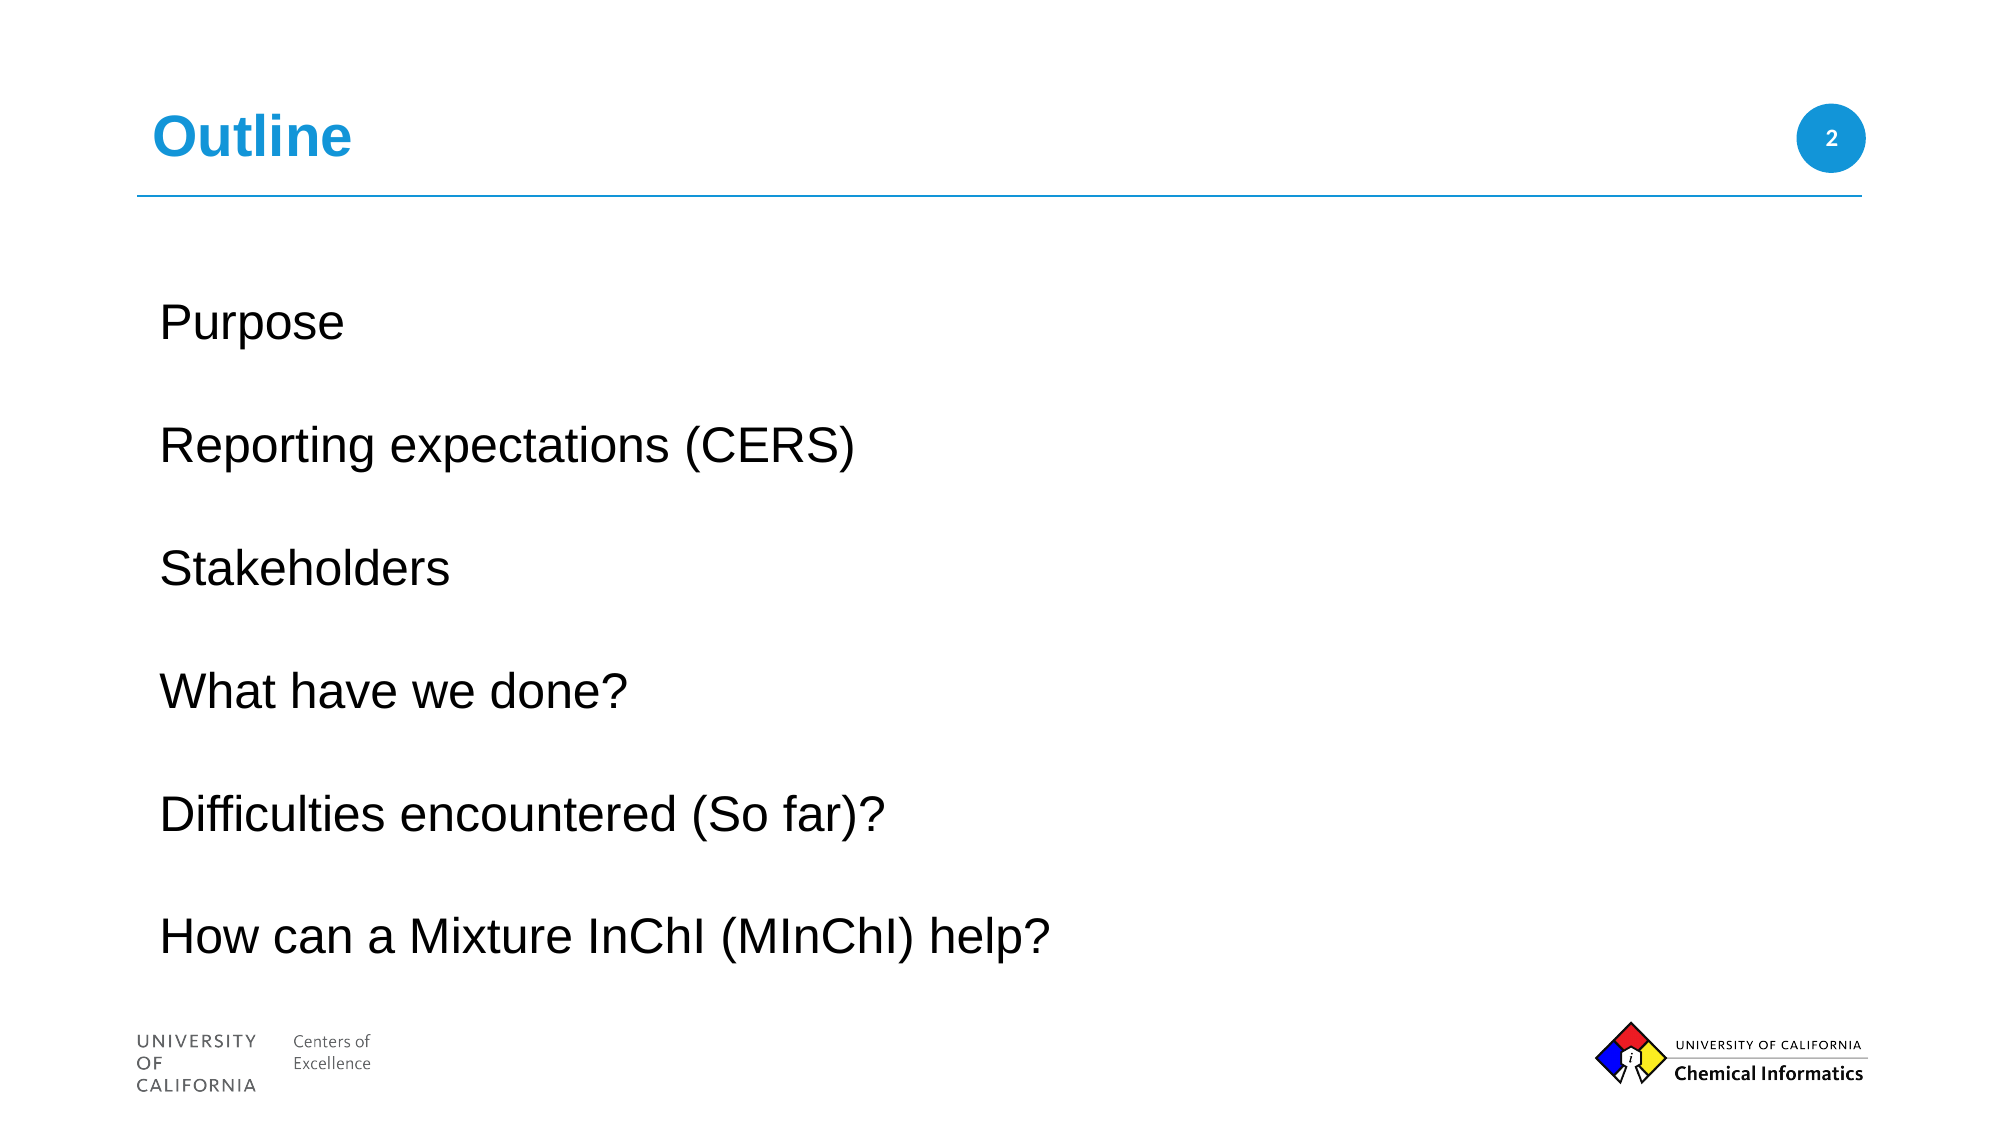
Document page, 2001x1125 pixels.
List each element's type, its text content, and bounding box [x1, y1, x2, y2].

picture [137, 1032, 374, 1092]
picture [1573, 1011, 1893, 1102]
slide_number 2 [1794, 107, 1870, 166]
list Purpose Reporting expectations (CERS) Stakeholders What have we done? Difficulties encountered (So far)? How can a Mixture InChI (MInChI) help? [144, 240, 1870, 1008]
title Outline [137, 85, 1863, 191]
